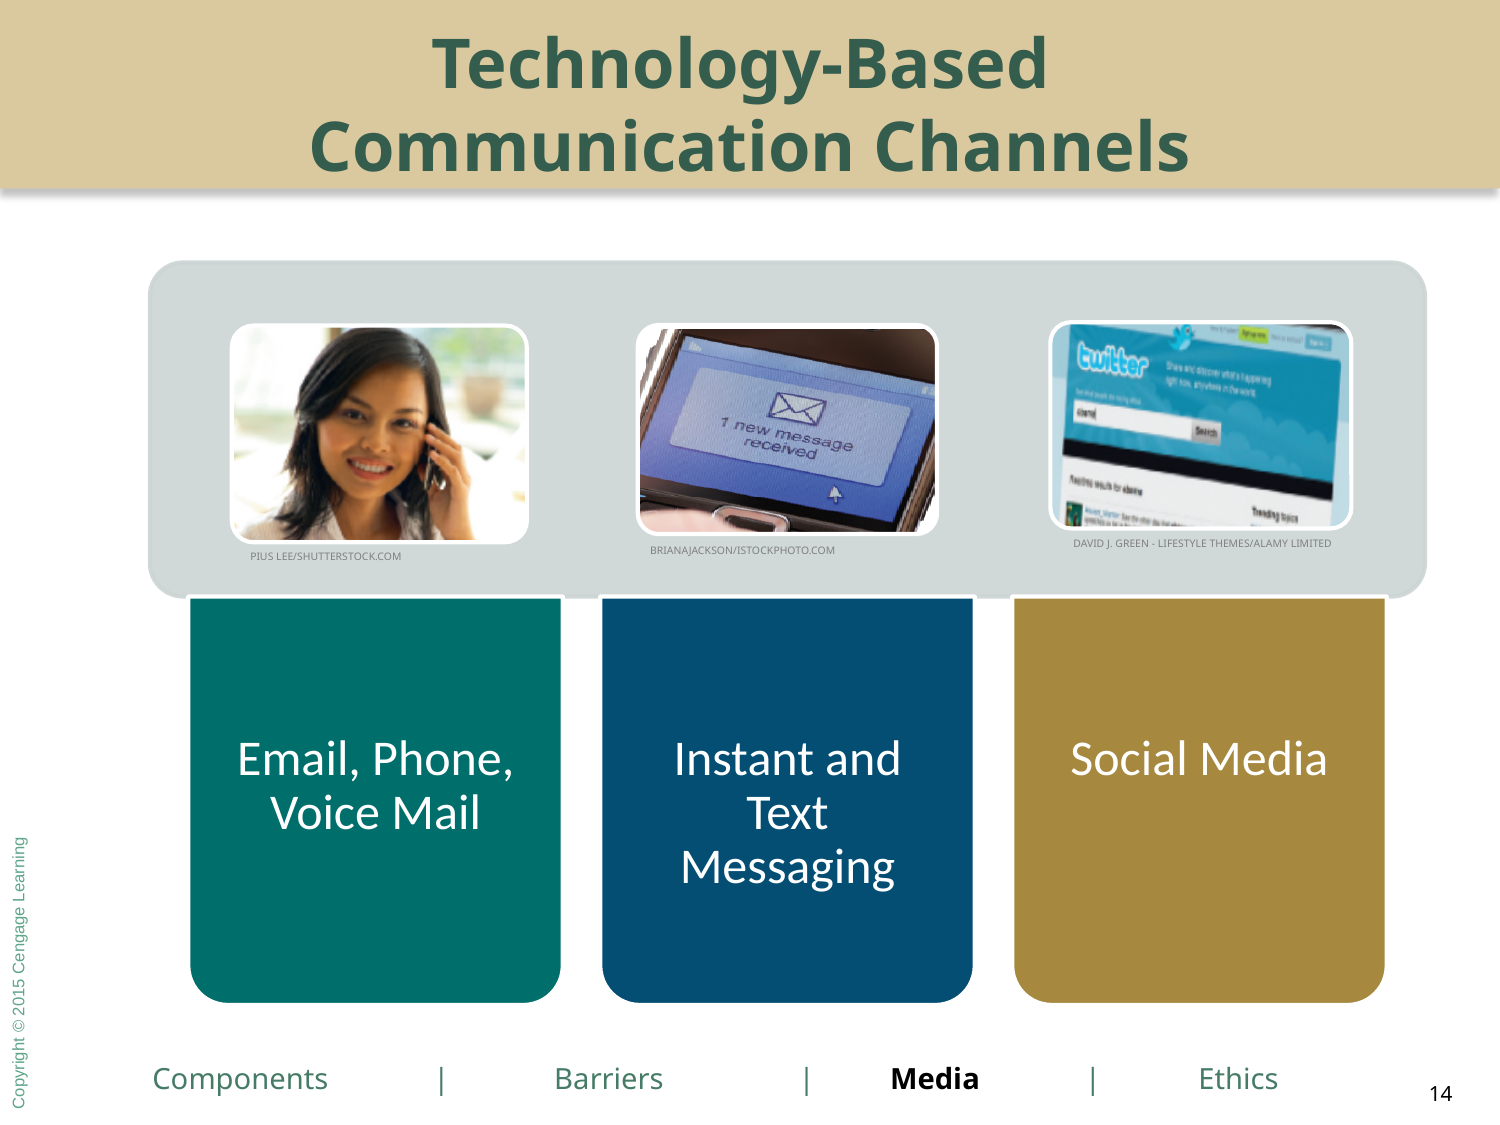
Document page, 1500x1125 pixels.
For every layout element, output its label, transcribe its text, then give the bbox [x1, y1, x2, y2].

text_box Components | Barriers | Media | Ethics [62, 1053, 1463, 1104]
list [149, 262, 1426, 1006]
title Technology-Based Communication Channels [0, 0, 1500, 206]
